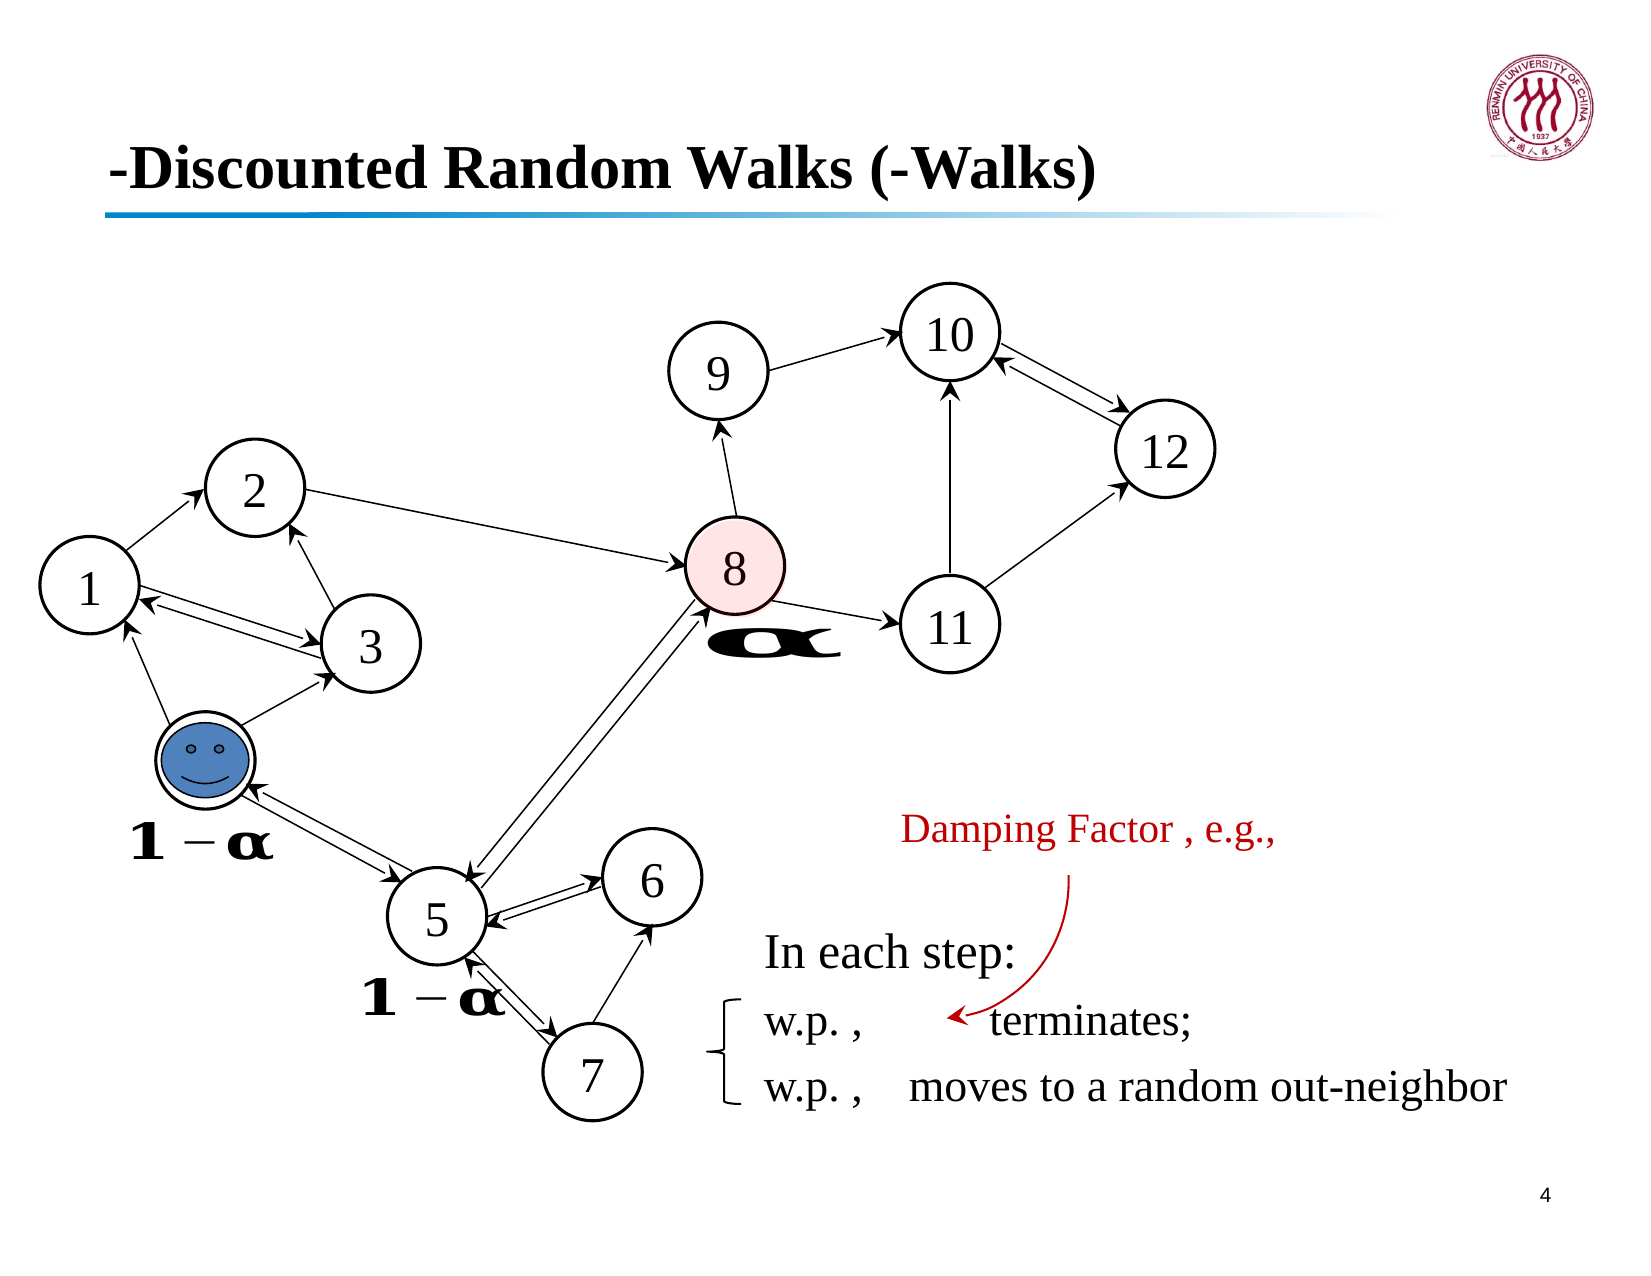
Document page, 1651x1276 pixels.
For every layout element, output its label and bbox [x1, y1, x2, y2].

text_box [992, 357, 1122, 427]
text_box [139, 585, 322, 598]
text_box [718, 419, 738, 518]
text_box [1000, 343, 1131, 413]
text_box [102, 210, 1406, 221]
picture [1485, 53, 1595, 162]
text_box [484, 886, 602, 927]
text_box [303, 488, 688, 567]
text_box [39, 282, 1216, 1121]
text_box [697, 605, 712, 889]
text_box [138, 598, 322, 659]
text_box [245, 783, 413, 872]
text_box [771, 600, 901, 625]
text_box [240, 872, 403, 883]
text_box [464, 599, 696, 883]
text_box [124, 488, 205, 553]
text_box [767, 331, 904, 372]
text_box [592, 923, 654, 1024]
text_box [471, 950, 558, 1038]
text_box [240, 672, 337, 727]
text_box [288, 523, 336, 612]
text_box [463, 956, 550, 1045]
text_box [985, 481, 1131, 588]
text_box [124, 619, 171, 727]
